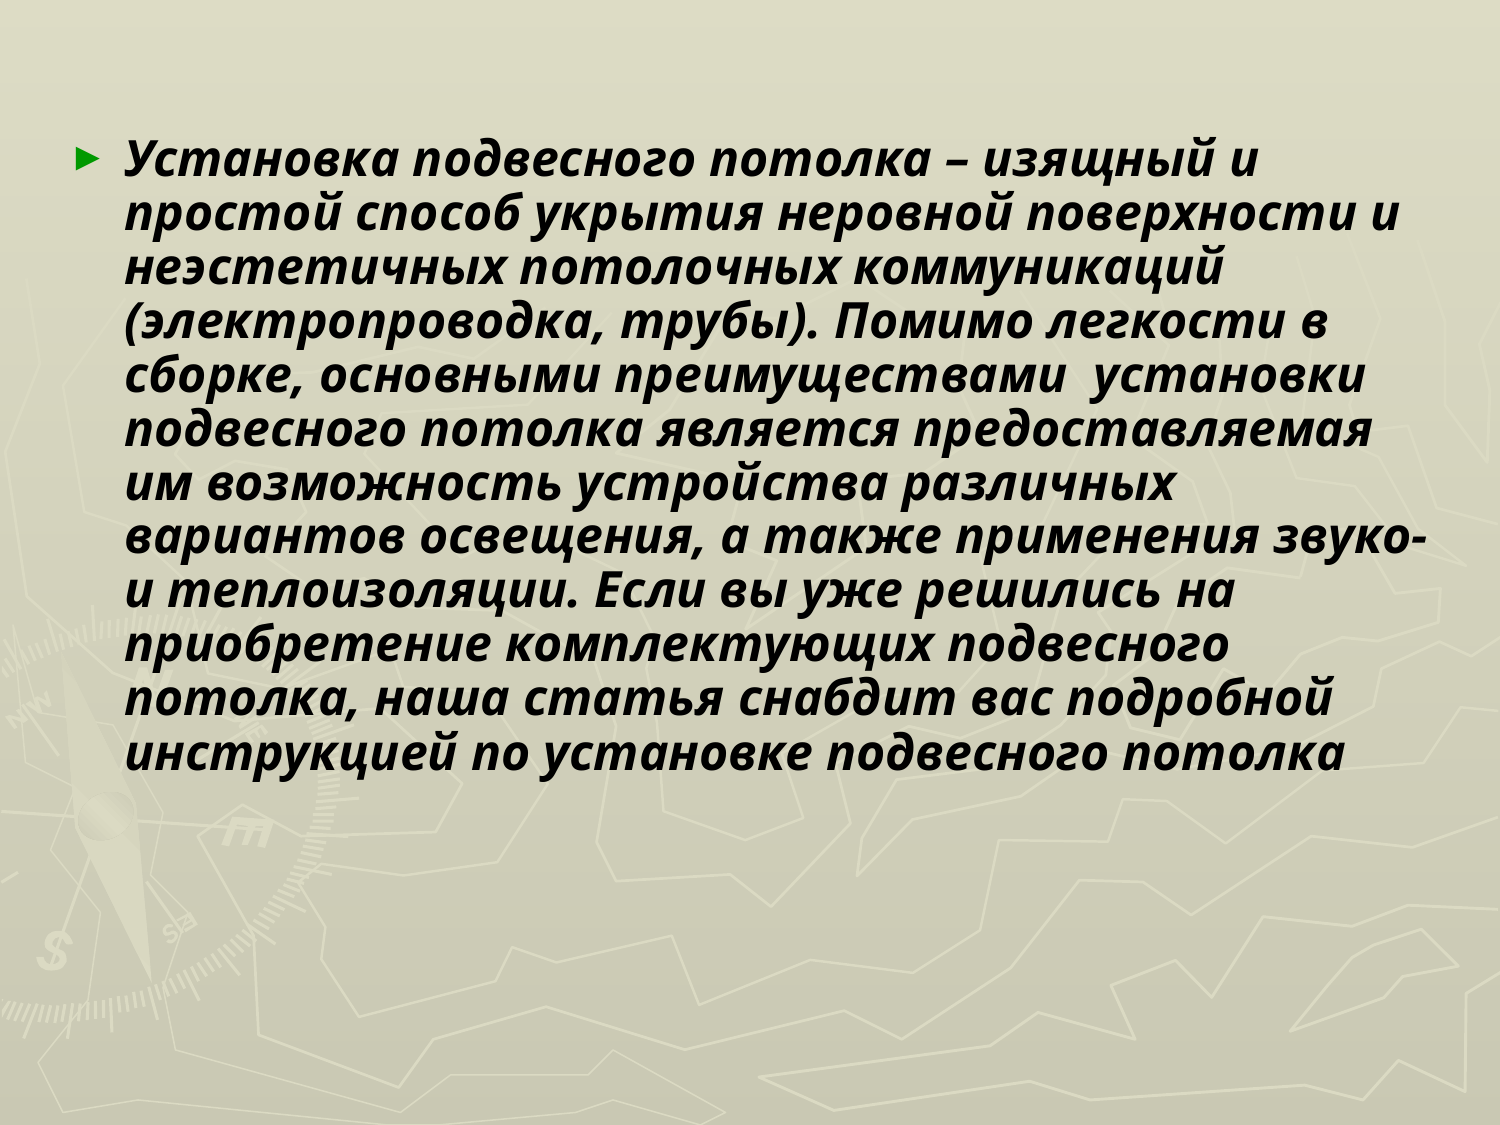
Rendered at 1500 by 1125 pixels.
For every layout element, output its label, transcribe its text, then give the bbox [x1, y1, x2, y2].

list Установка подвесного потолка – изящный и простой способ укрытия неровной поверхности и неэстетичных потолочных коммуникаций (электропроводка, трубы). Помимо легкости в сборке, основными преимуществами установки подвесного потолка является предоставляемая им возможность устройства различных вариантов освещения, а также применения звуко- и теплоизоляции. Если вы уже решились на приобретение комплектующих подвесного потолка, наша статья снабдит вас подробной инструкцией по установке подвесного потолка [52, 125, 1455, 864]
